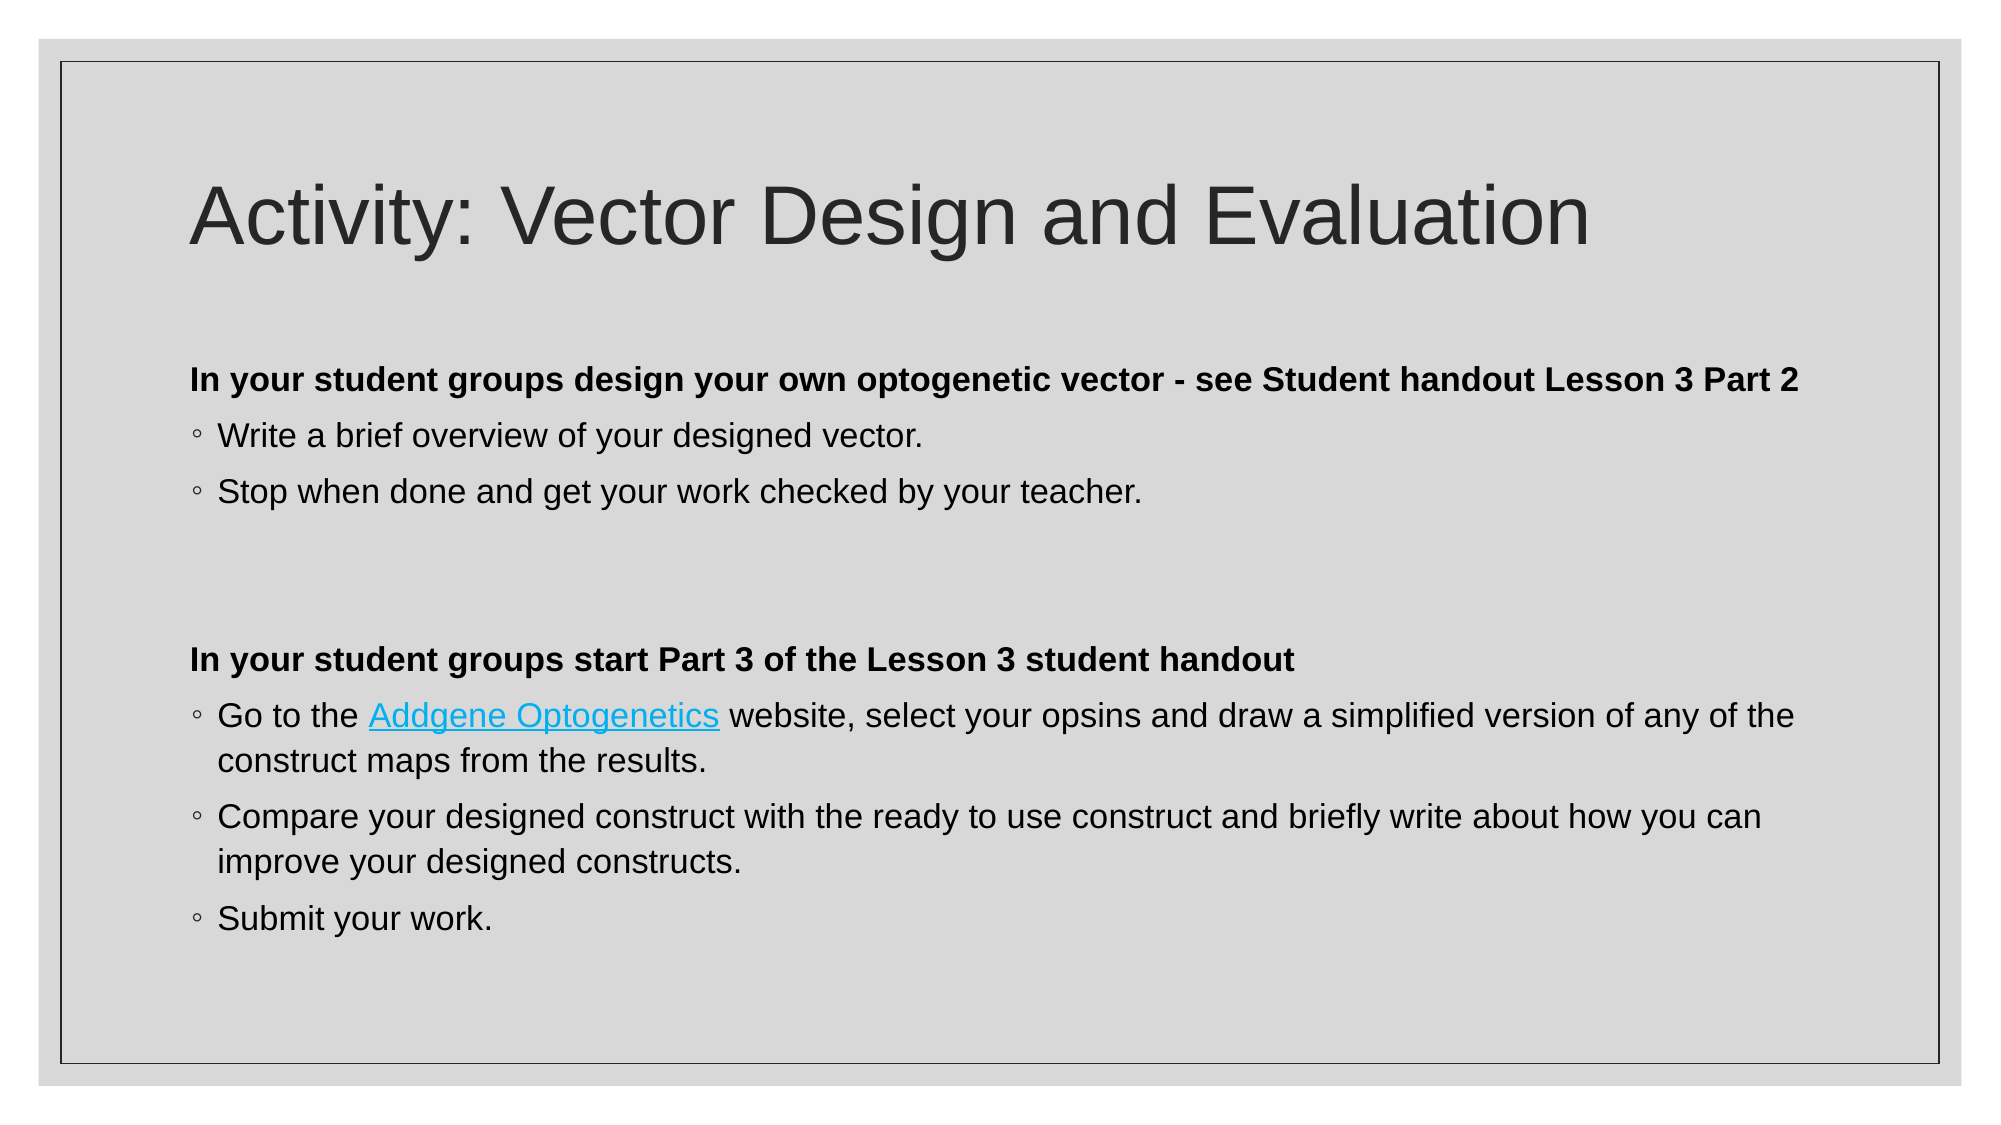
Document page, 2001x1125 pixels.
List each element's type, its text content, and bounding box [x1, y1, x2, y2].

list In your student groups design your own optogenetic vector - see Student handout Lesson 3 Part 2 Write a brief overview of your designed vector. Stop when done and get your work checked by your teacher. In your student groups start Part 3 of the Lesson 3 student handout Go to the Addgene Optogenetics website, select your opsins and draw a simplified version of any of the construct maps from the results. Compare your designed construct with the ready to use construct and briefly write about how you can improve your designed constructs. Submit your work. [174, 345, 1825, 977]
title Activity: Vector Design and Evaluation [174, 105, 1825, 331]
